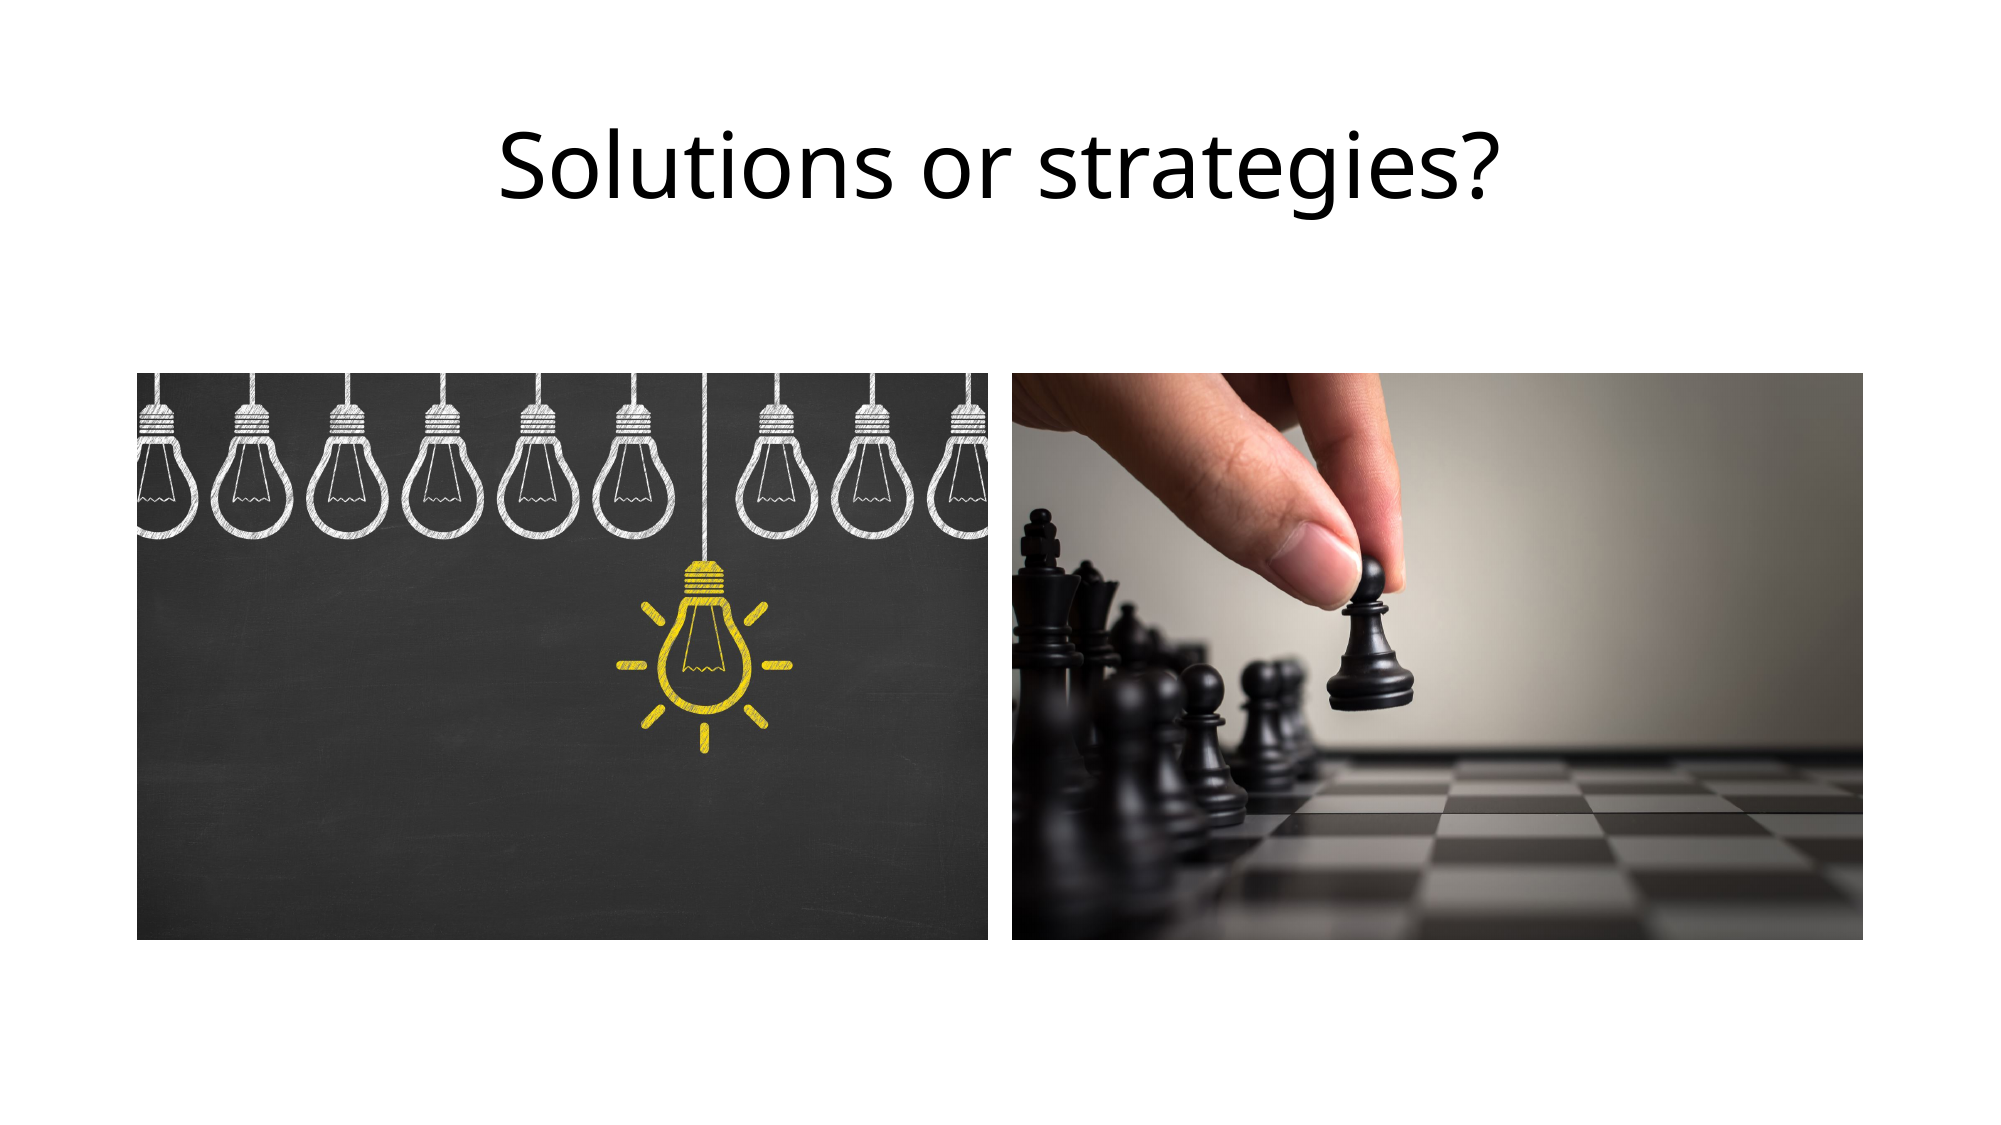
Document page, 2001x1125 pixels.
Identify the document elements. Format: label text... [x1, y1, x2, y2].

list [1012, 373, 1863, 940]
title Solutions or strategies? [137, 59, 1863, 278]
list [137, 373, 988, 940]
